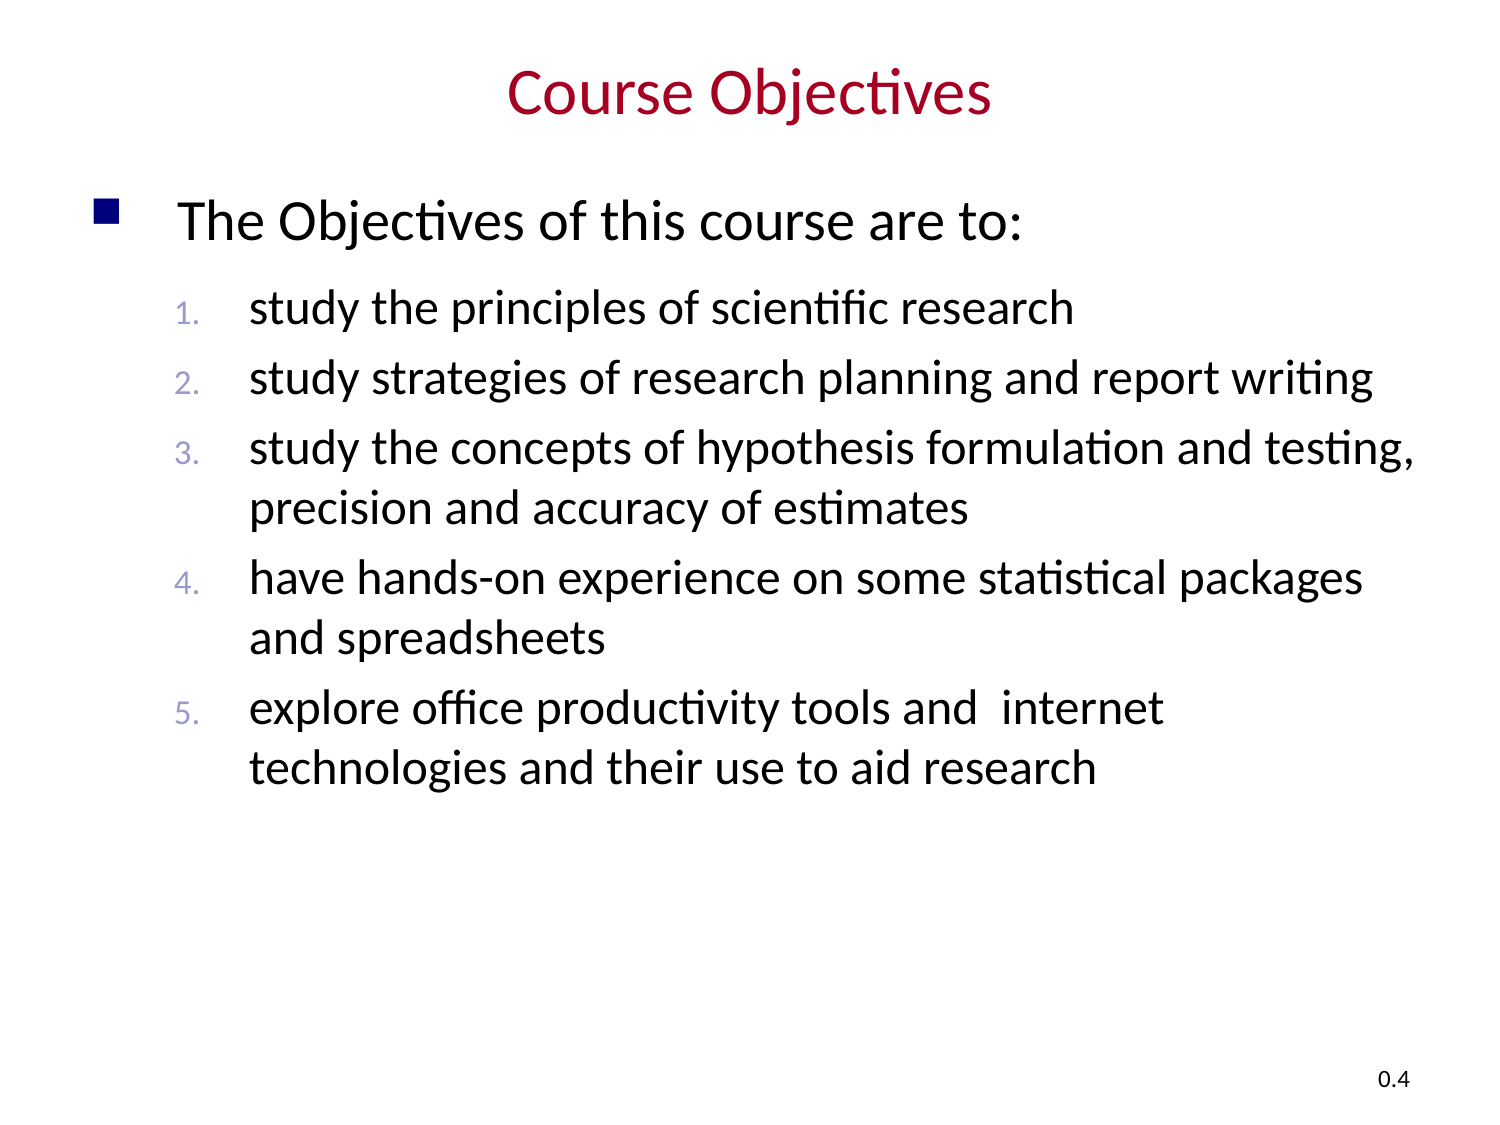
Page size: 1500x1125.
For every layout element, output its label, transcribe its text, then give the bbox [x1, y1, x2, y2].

title Course Objectives [74, 12, 1426, 163]
list The Objectives of this course are to: study the principles of scientific research study strategies of research planning and report writing study the concepts of hypothesis formulation and testing, precision and accuracy of estimates have hands-on experience on some statistical packages and spreadsheets explore office productivity tools and internet technologies and their use to aid research [74, 174, 1438, 1001]
slide_number 0.4 [1074, 1024, 1426, 1101]
